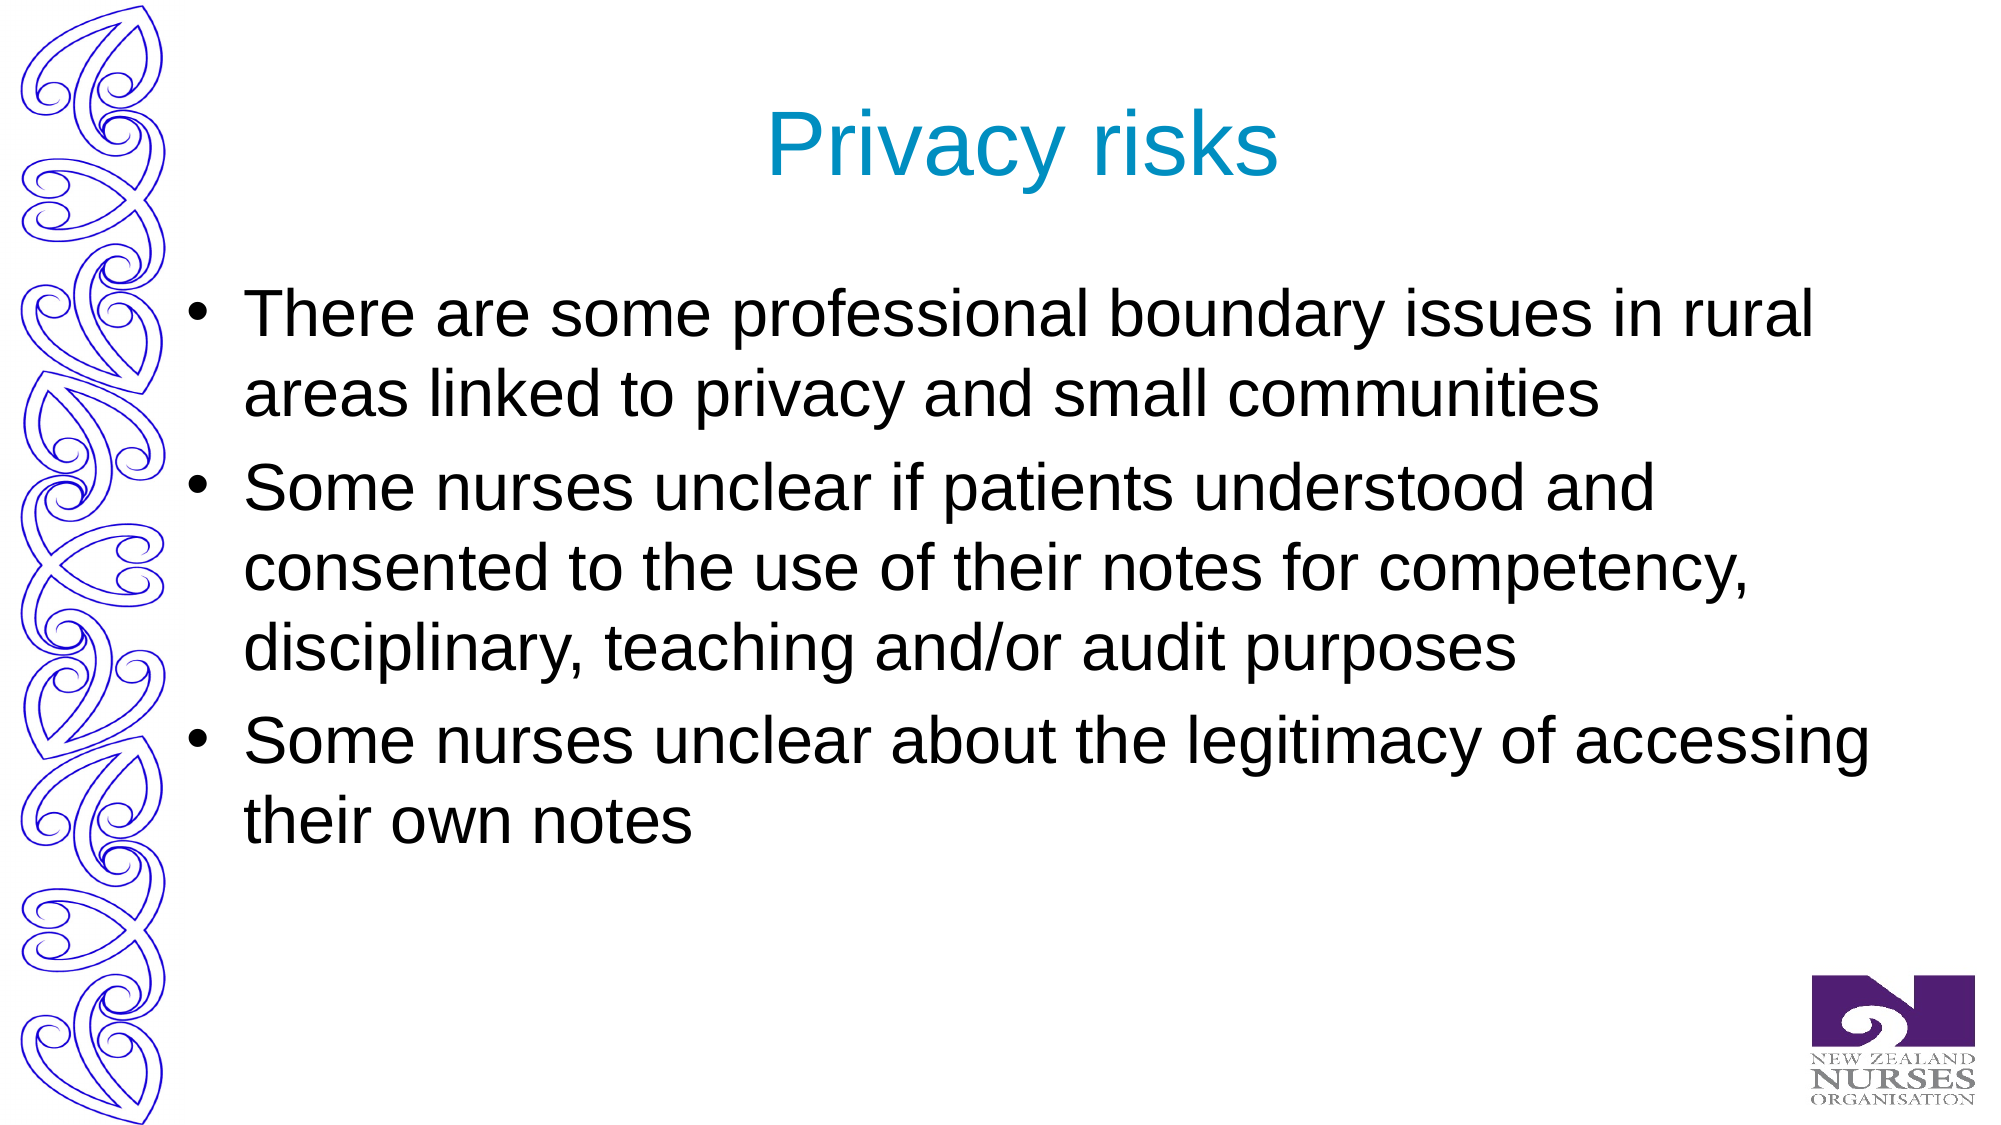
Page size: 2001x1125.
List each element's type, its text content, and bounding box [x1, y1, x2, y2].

title Privacy risks [171, 45, 1900, 233]
picture [1900, 955, 2000, 1125]
list There are some professional boundary issues in rural areas linked to privacy and small communities Some nurses unclear if patients understood and consented to the use of their notes for competency, disciplinary, teaching and/or audit purposes Some nurses unclear about the legitimacy of accessing their own notes [171, 262, 1900, 1125]
picture [1, 1, 185, 1124]
